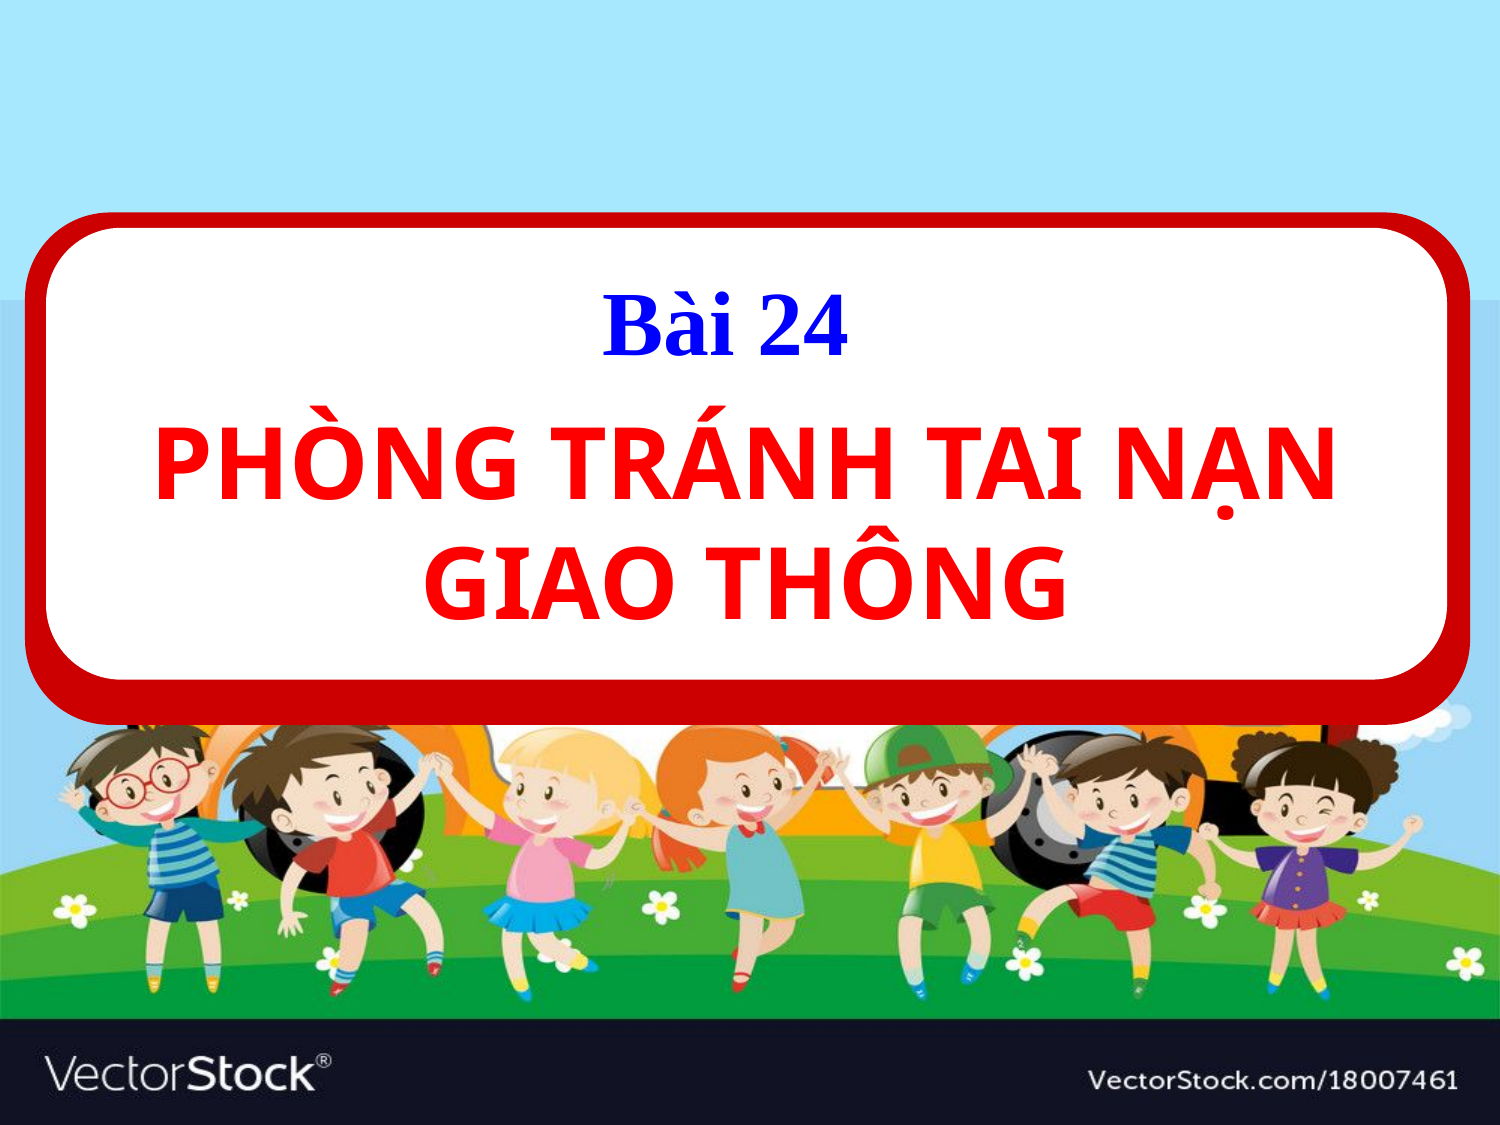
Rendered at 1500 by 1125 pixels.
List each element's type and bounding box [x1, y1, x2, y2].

text_box [0, 0, 1500, 302]
text_box [24, 212, 1471, 726]
picture [0, 302, 1500, 1125]
